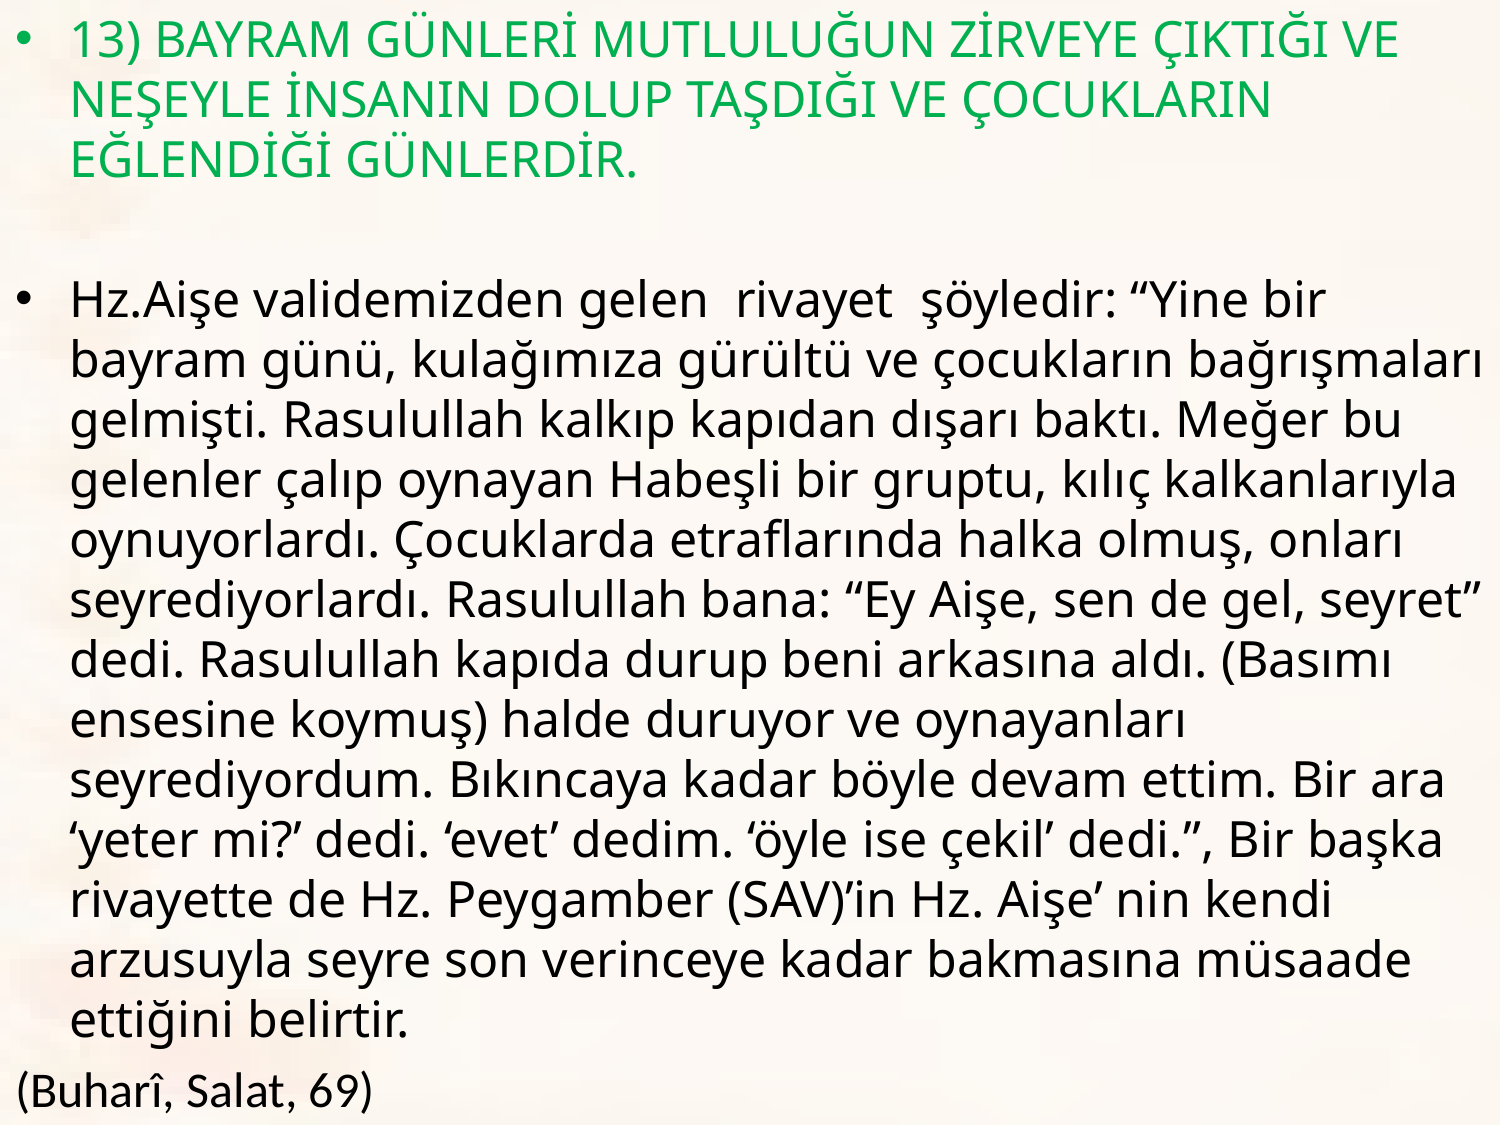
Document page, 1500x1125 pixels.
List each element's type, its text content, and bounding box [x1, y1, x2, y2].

list 13) BAYRAM GÜNLERİ MUTLULUĞUN ZİRVEYE ÇIKTIĞI VE NEŞEYLE İNSANIN DOLUP TAŞDIĞI VE ÇOCUKLARIN EĞLENDİĞİ GÜNLERDİR. Hz.Aişe validemizden gelen rivayet şöyledir: “Yine bir bayram günü, kulağımıza gürültü ve çocukların bağrışmaları gelmişti. Rasulullah kalkıp kapıdan dışarı baktı. Meğer bu gelenler çalıp oynayan Habeşli bir gruptu, kılıç kalkanlarıyla oynuyorlardı. Çocuklarda etraflarında halka olmuş, onları seyrediyorlardı. Rasulullah bana: “Ey Aişe, sen de gel, seyret” dedi. Rasulullah kapıda durup beni arkasına aldı. (Basımı ensesine koymuş) halde duruyor ve oynayanları seyrediyordum. Bıkıncaya kadar böyle devam ettim. Bir ara ‘yeter mi?’ dedi. ‘evet’ dedim. ‘öyle ise çekil’ dedi.”, Bir başka rivayette de Hz. Peygamber (SAV)’in Hz. Aişe’ nin kendi arzusuyla seyre son verinceye kadar bakmasına müsaade ettiğini belirtir. (Buharî, Salat, 69) [0, 0, 1500, 1125]
